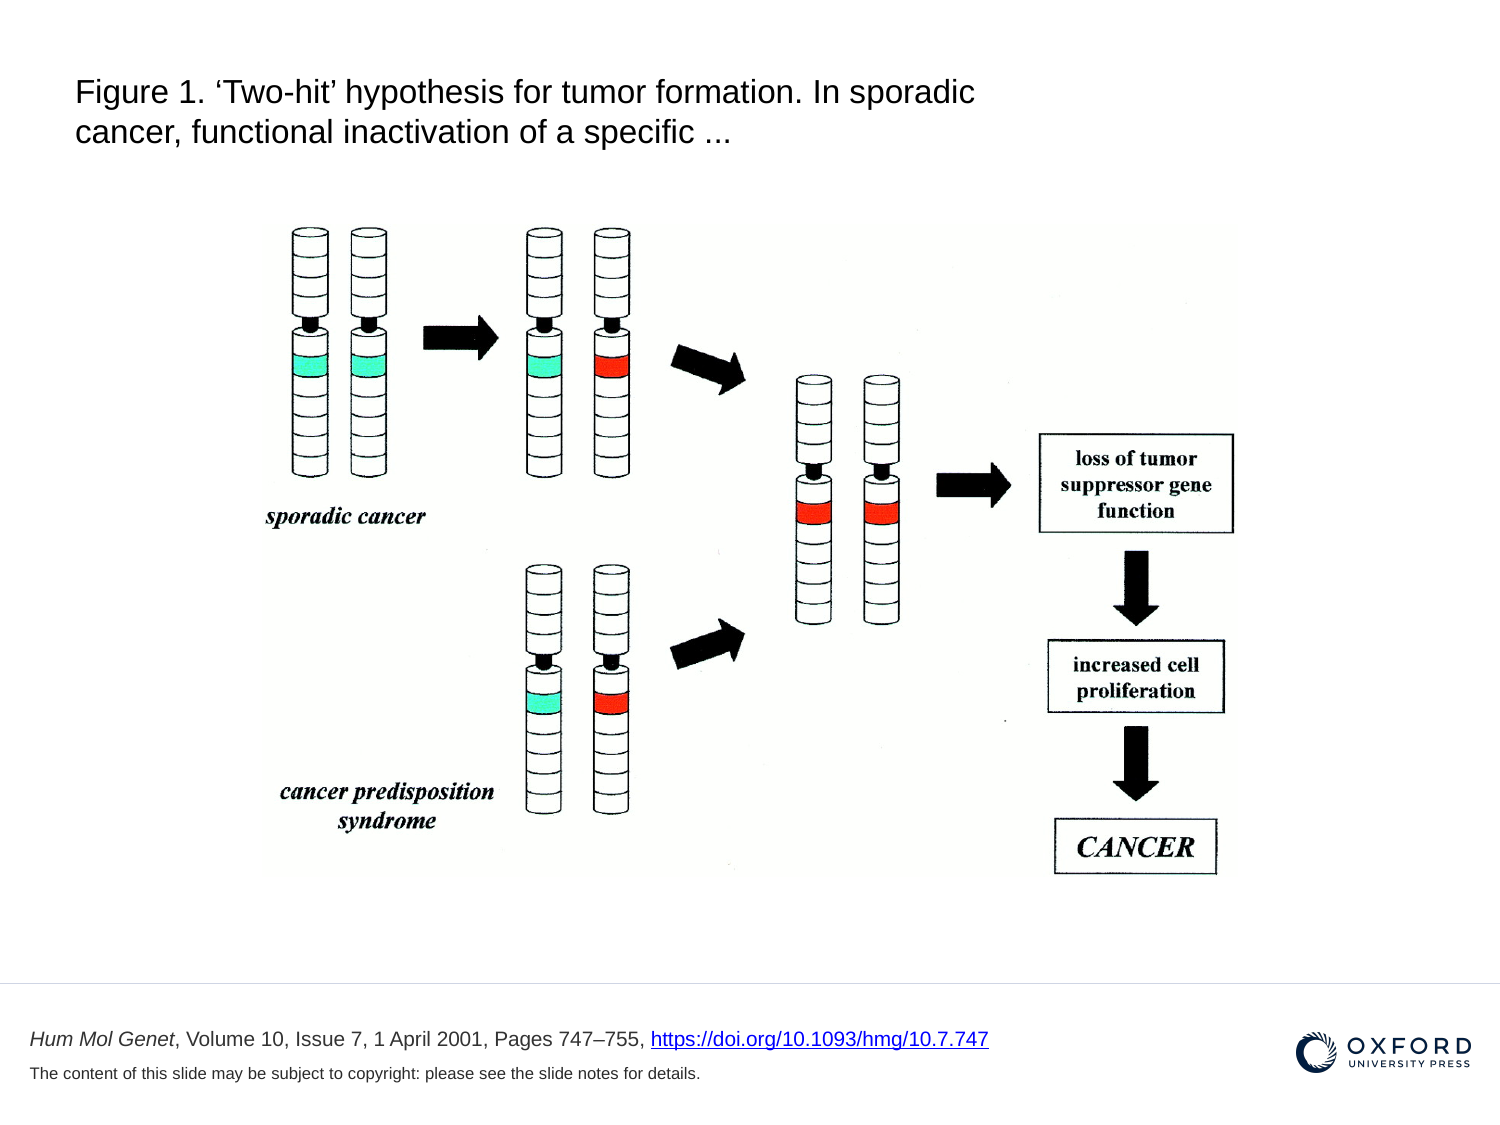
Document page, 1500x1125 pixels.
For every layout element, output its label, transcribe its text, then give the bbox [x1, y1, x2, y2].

title Figure 1. ‘Two-hit’ hypothesis for tumor formation. In sporadic cancer, functional inactivation of a specific ... [75, 69, 1078, 171]
picture [262, 224, 1238, 878]
footer Hum Mol Genet, Volume 10, Issue 7, 1 April 2001, Pages 747–755, https://doi.org/10.1093/hmg/10.7.747 The content of this slide may be subject to copyright: please see the slide notes for details. [0, 983, 1260, 1125]
picture [1296, 1032, 1471, 1073]
